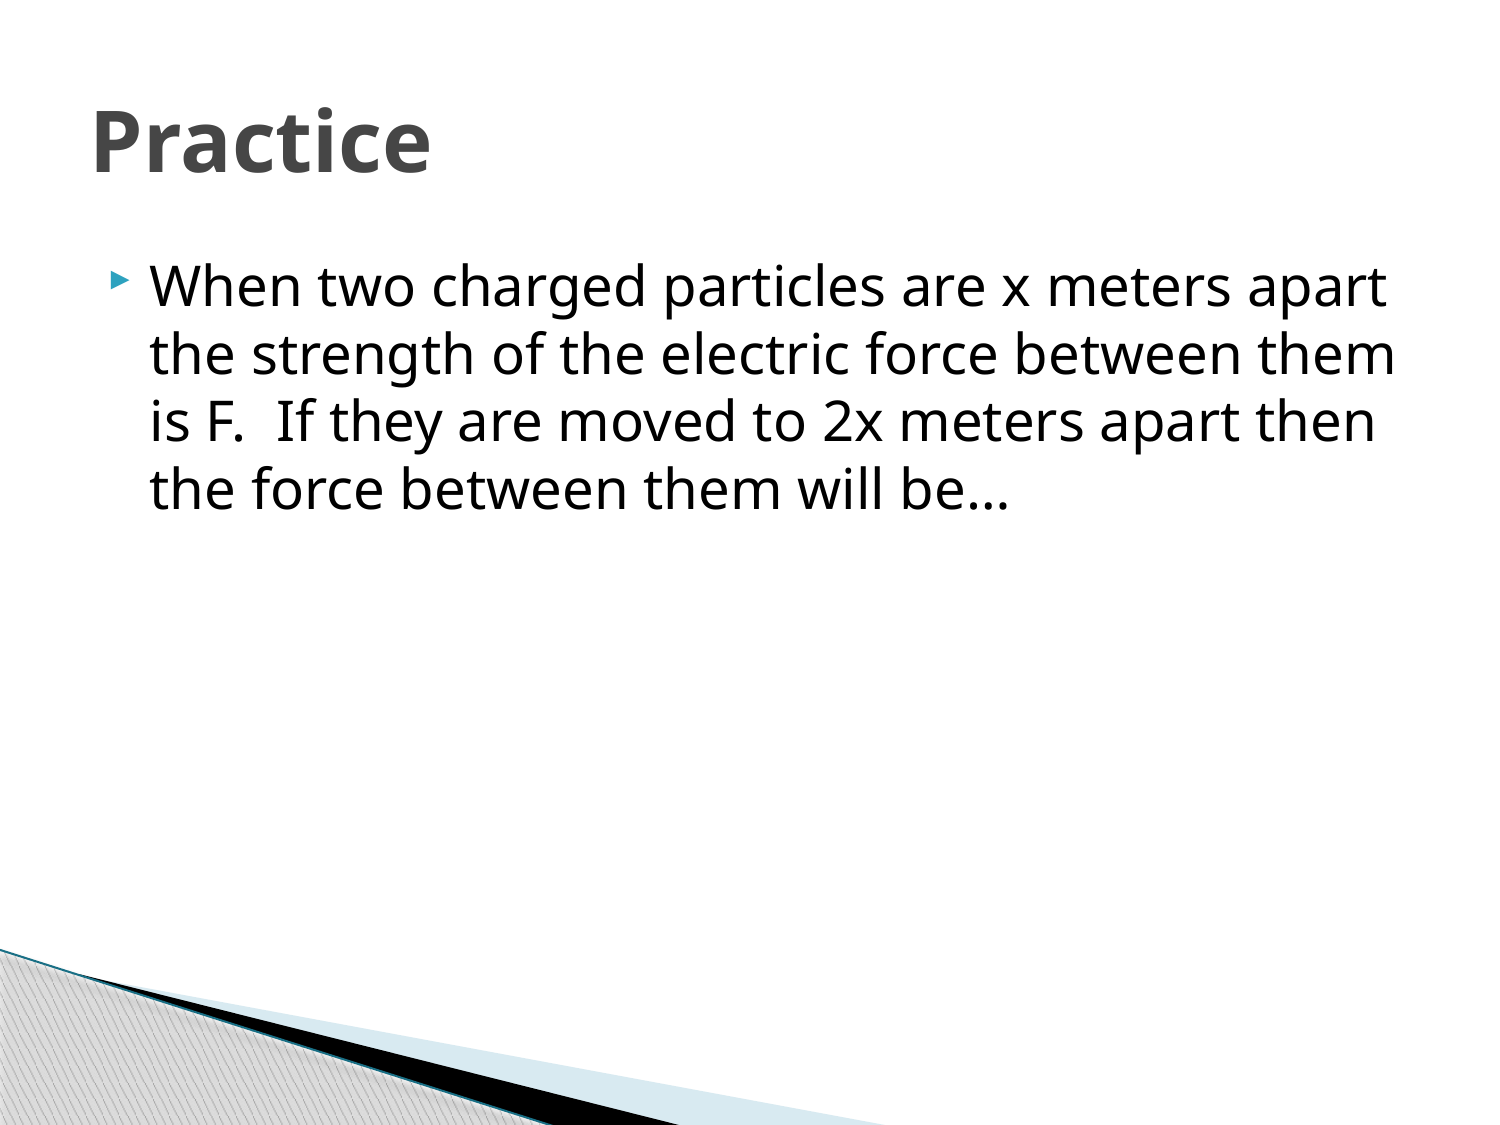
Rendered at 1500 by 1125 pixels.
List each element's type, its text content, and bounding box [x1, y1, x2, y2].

title Practice [75, 45, 1425, 233]
list When two charged particles are x meters apart the strength of the electric force between them is F. If they are moved to 2x meters apart then the force between them will be… [75, 243, 1425, 986]
